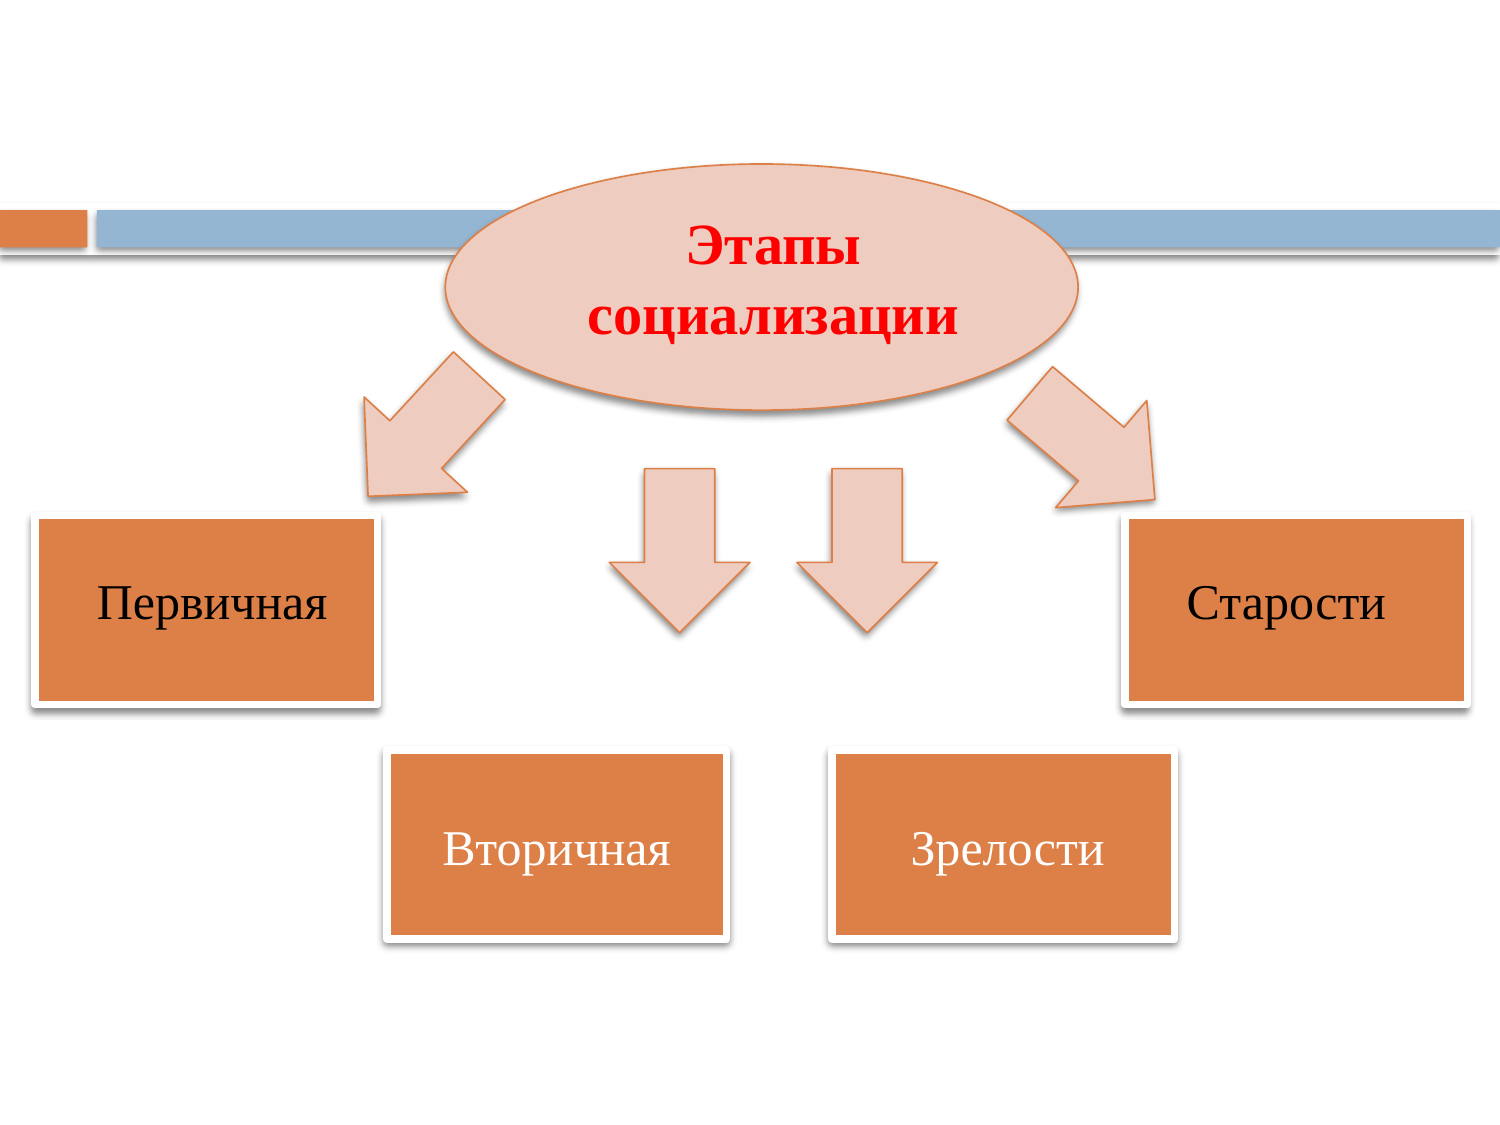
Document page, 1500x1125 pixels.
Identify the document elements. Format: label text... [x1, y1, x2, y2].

text_box [383, 746, 730, 943]
text_box [444, 163, 1079, 411]
text_box Вторичная [410, 808, 704, 884]
text_box [828, 746, 1178, 943]
text_box Старости [1171, 562, 1430, 638]
text_box [1006, 365, 1156, 509]
text_box Этапы социализации [550, 199, 997, 354]
text_box Первичная [82, 562, 364, 638]
text_box [363, 351, 506, 498]
text_box [796, 467, 939, 634]
text_box Зрелости [867, 808, 1149, 884]
text_box [608, 467, 751, 634]
text_box [31, 512, 381, 708]
text_box [1121, 512, 1471, 708]
